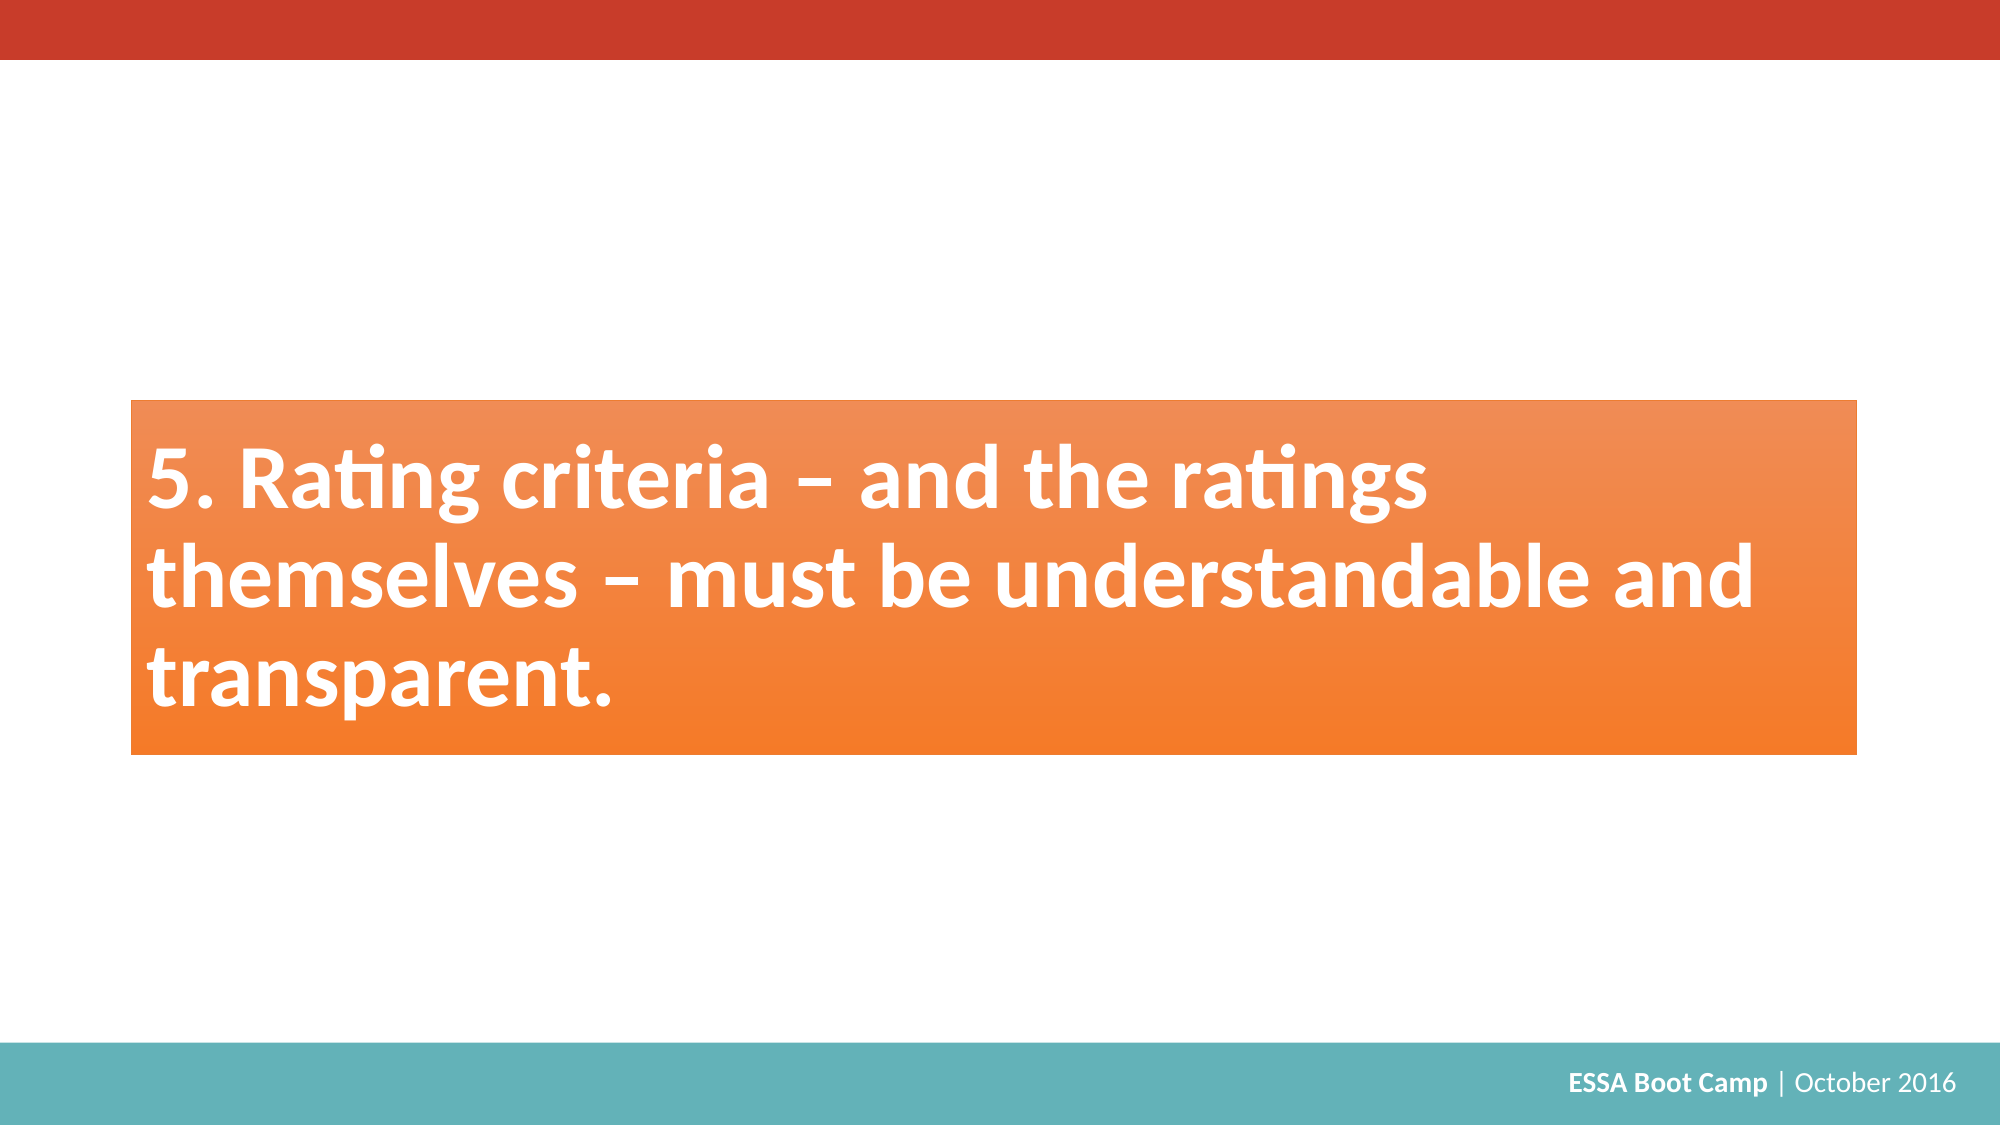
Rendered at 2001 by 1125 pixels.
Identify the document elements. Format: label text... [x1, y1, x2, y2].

title 5. Rating criteria – and the ratings themselves – must be understandable and transparent. [131, 400, 1857, 755]
